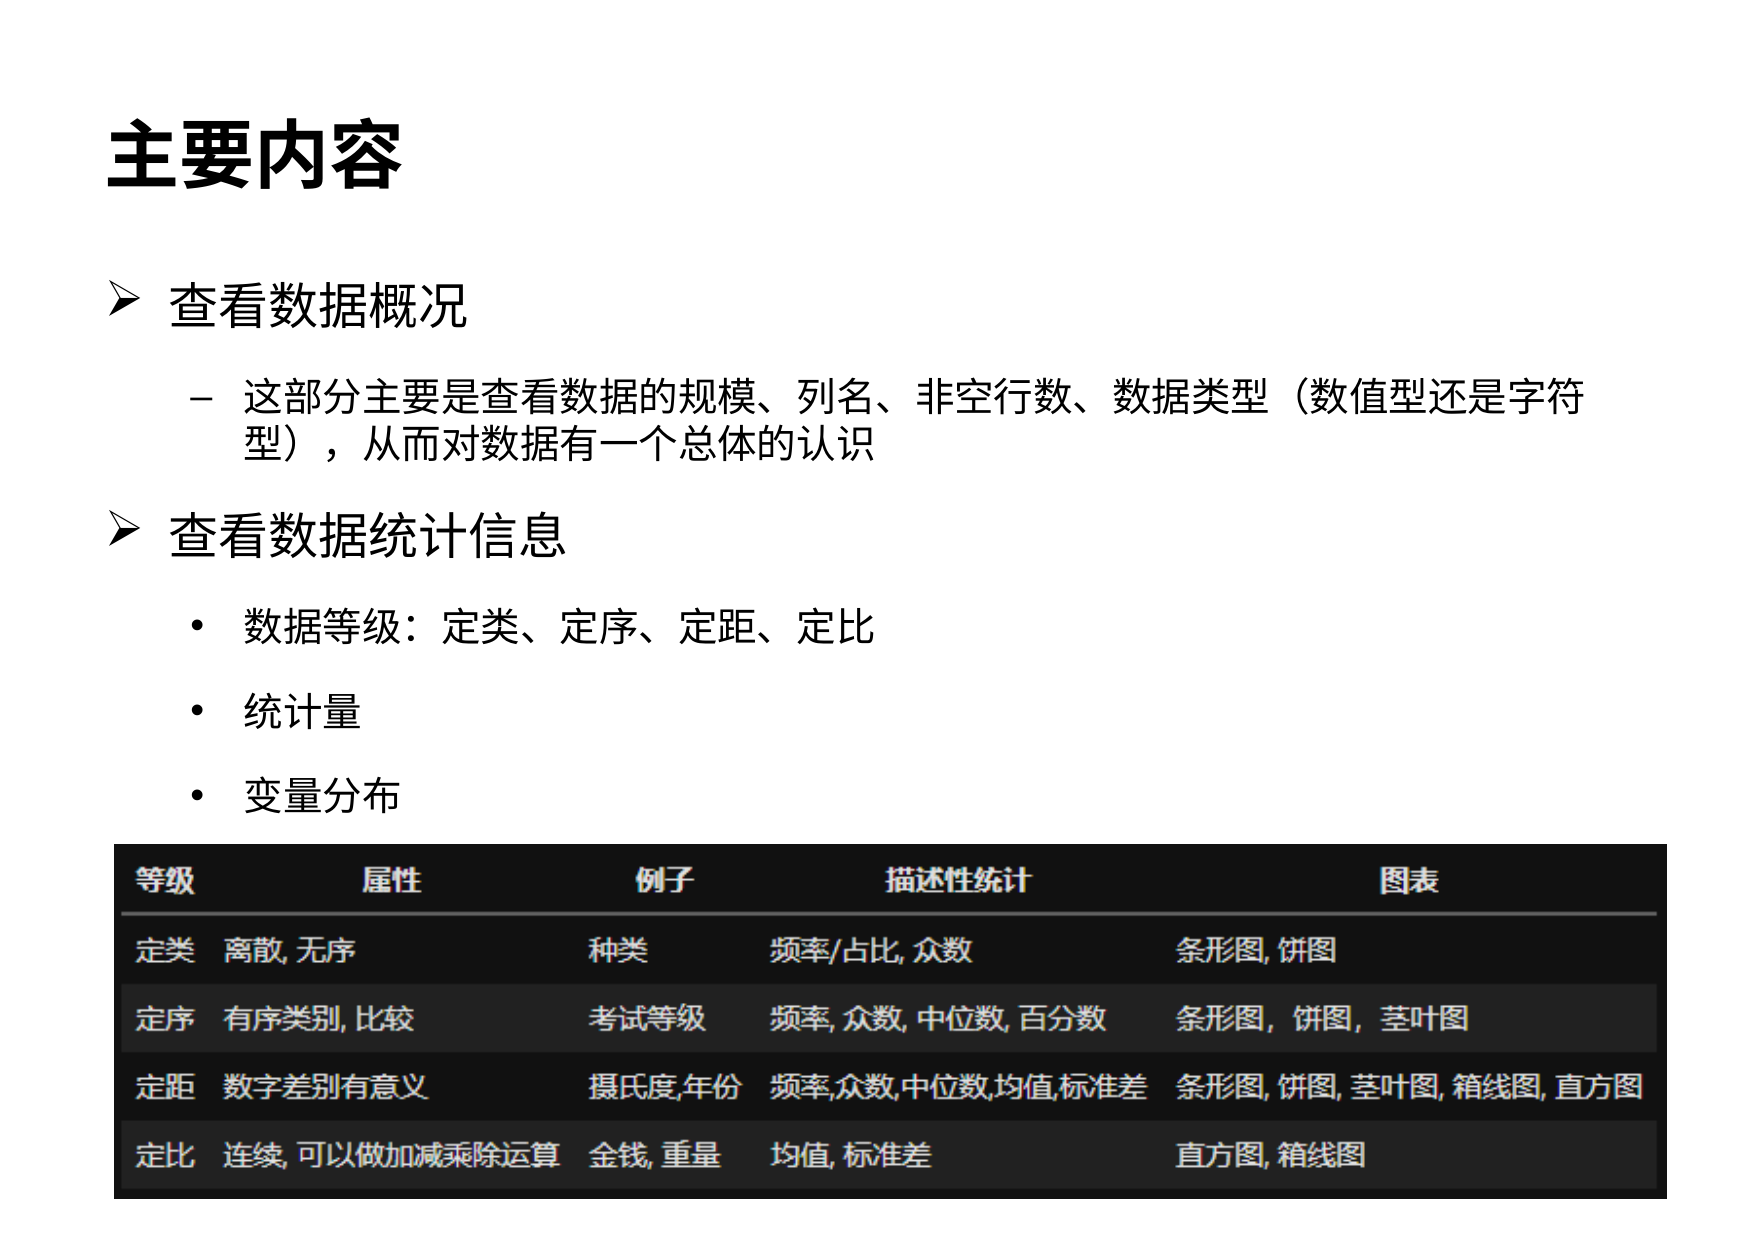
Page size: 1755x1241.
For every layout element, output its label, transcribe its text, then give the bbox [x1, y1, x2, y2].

list 查看数据概况 这部分主要是查看数据的规模、列名、非空行数、数据类型（数值型还是字符型），从而对数据有一个总体的认识 查看数据统计信息 数据等级：定类、定序、定距、定比 统计量 变量分布 [87, 265, 1667, 1108]
picture [114, 844, 1667, 1200]
title 主要内容 [87, 49, 1667, 257]
